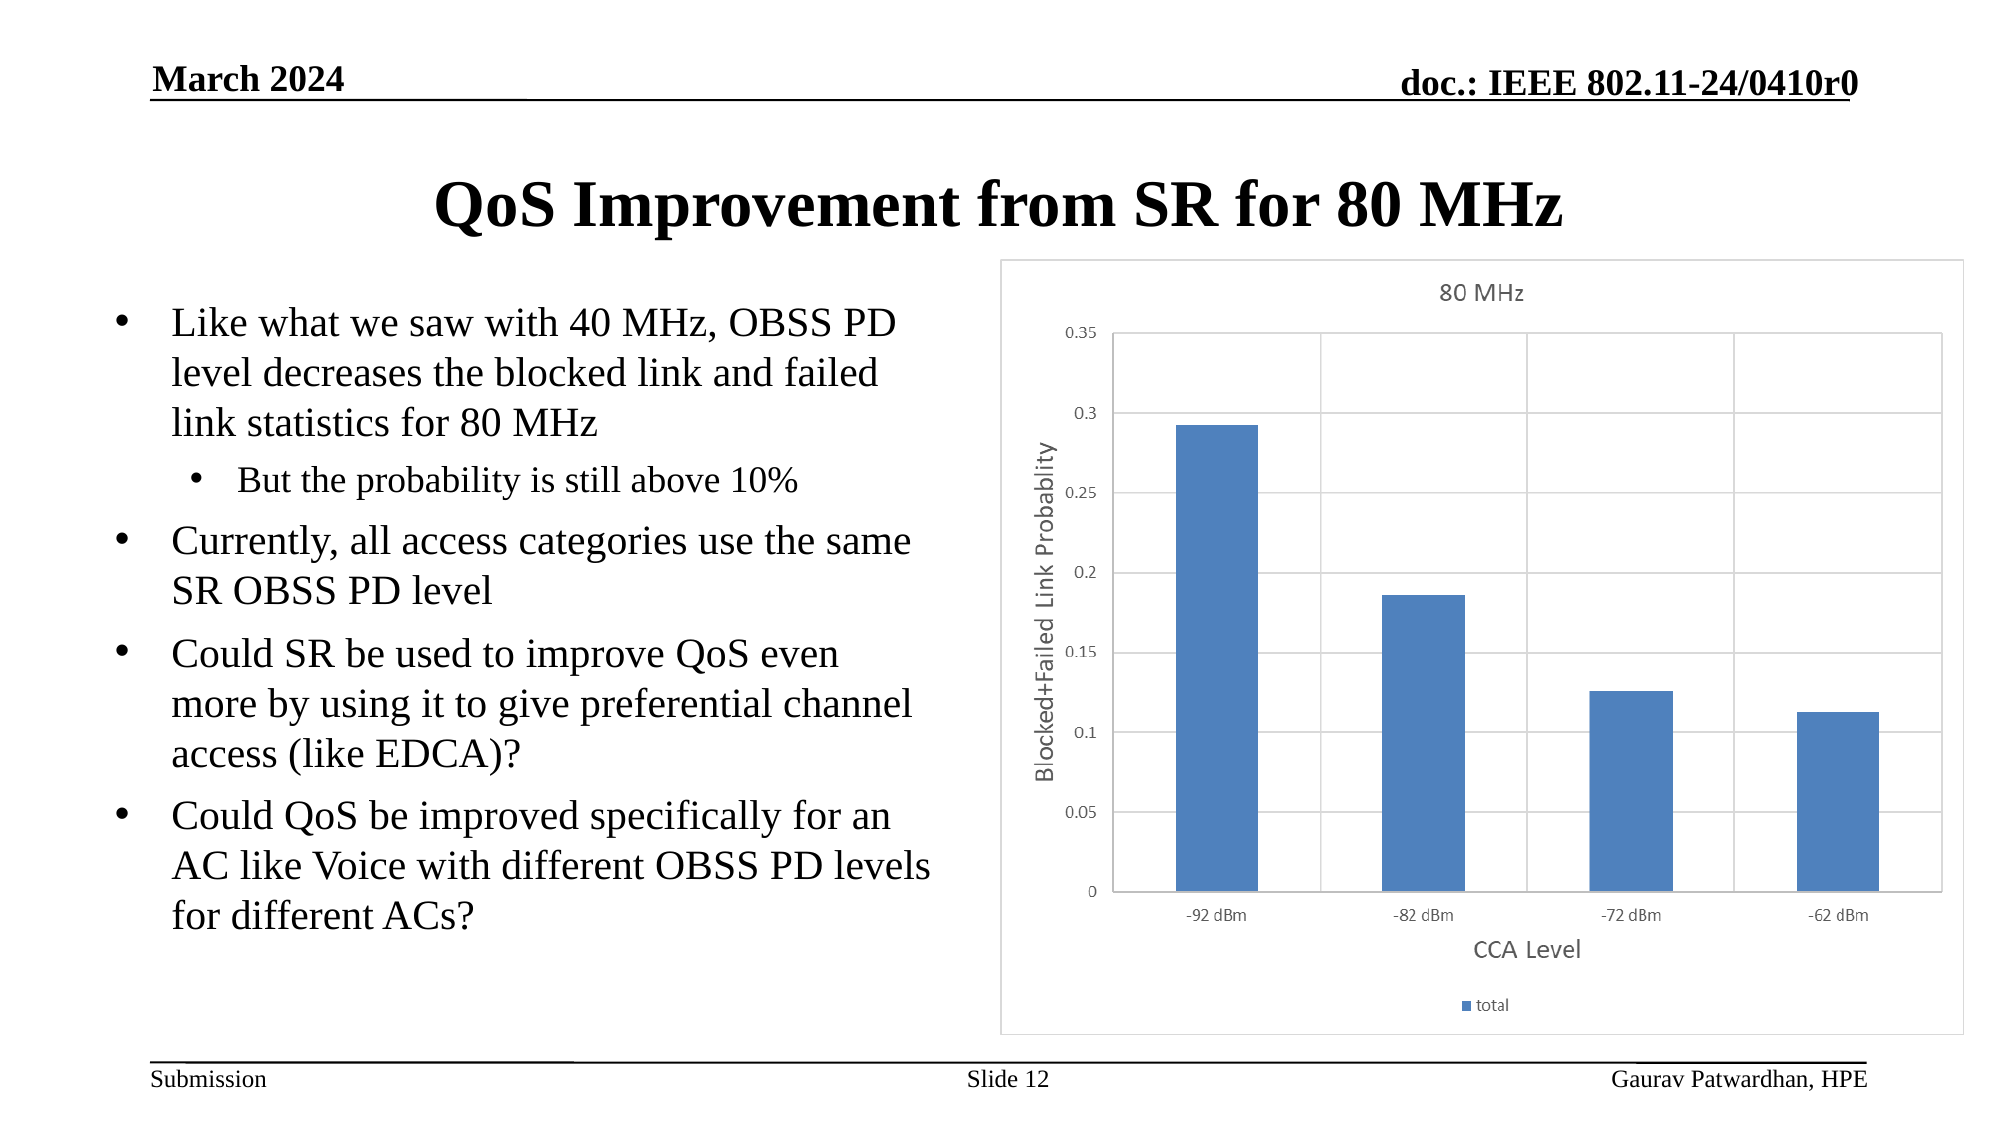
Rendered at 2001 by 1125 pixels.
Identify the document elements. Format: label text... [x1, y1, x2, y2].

list Like what we saw with 40 MHz, OBSS PD level decreases the blocked link and failed link statistics for 80 MHz But the probability is still above 10% Currently, all access categories use the same SR OBSS PD level Could SR be used to improve QoS even more by using it to give preferential channel access (like EDCA)? Could QoS be improved specifically for an AC like Voice with different OBSS PD levels for different ACs? [99, 286, 951, 1036]
footer Gaurav Patwardhan, HPE [1171, 1061, 1869, 1093]
slide_number Slide 12 [950, 1061, 1067, 1123]
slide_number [152, 54, 563, 100]
picture [999, 259, 1964, 1036]
title QoS Improvement from SR for 80 MHz [149, 112, 1850, 288]
